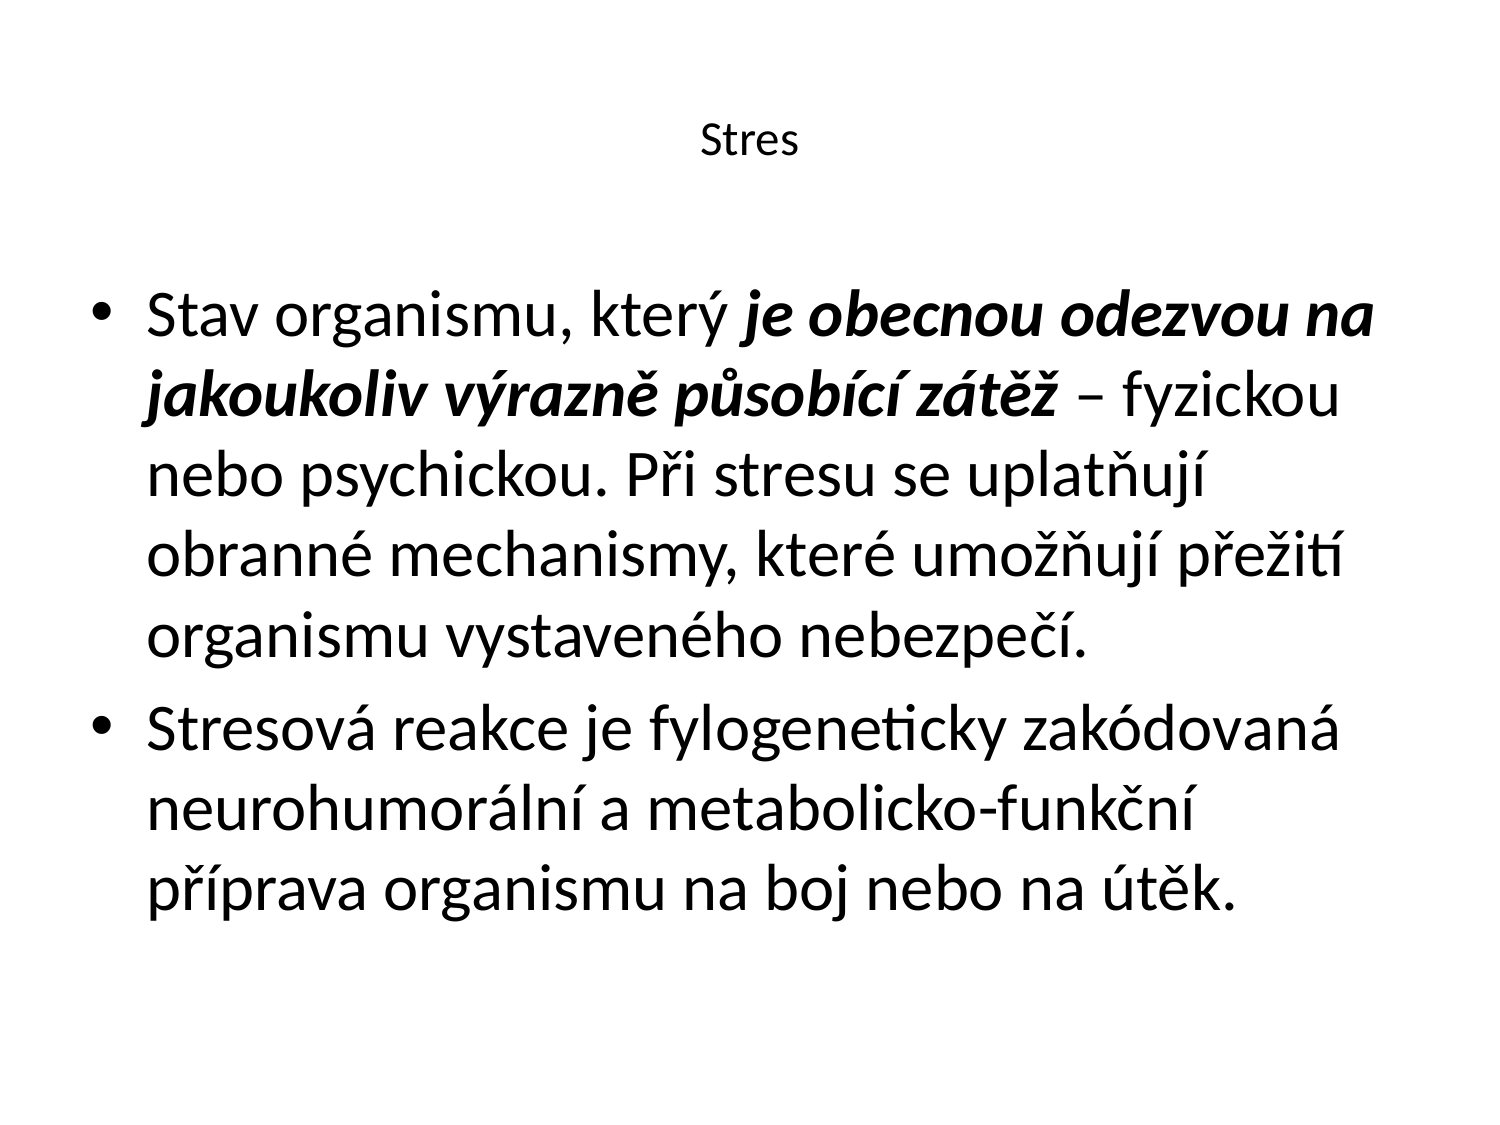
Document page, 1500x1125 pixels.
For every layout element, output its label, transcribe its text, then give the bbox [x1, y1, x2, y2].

title Stres [75, 45, 1425, 233]
list Stav organismu, který je obecnou odezvou na jakoukoliv výrazně působící zátěž – fyzickou nebo psychickou. Při stresu se uplatňují obranné mechanismy, které umožňují přežití organismu vystaveného nebezpečí. Stresová reakce je fylogeneticky zakódovaná neurohumorální a metabolicko-funkční příprava organismu na boj nebo na útěk. [75, 262, 1425, 1005]
